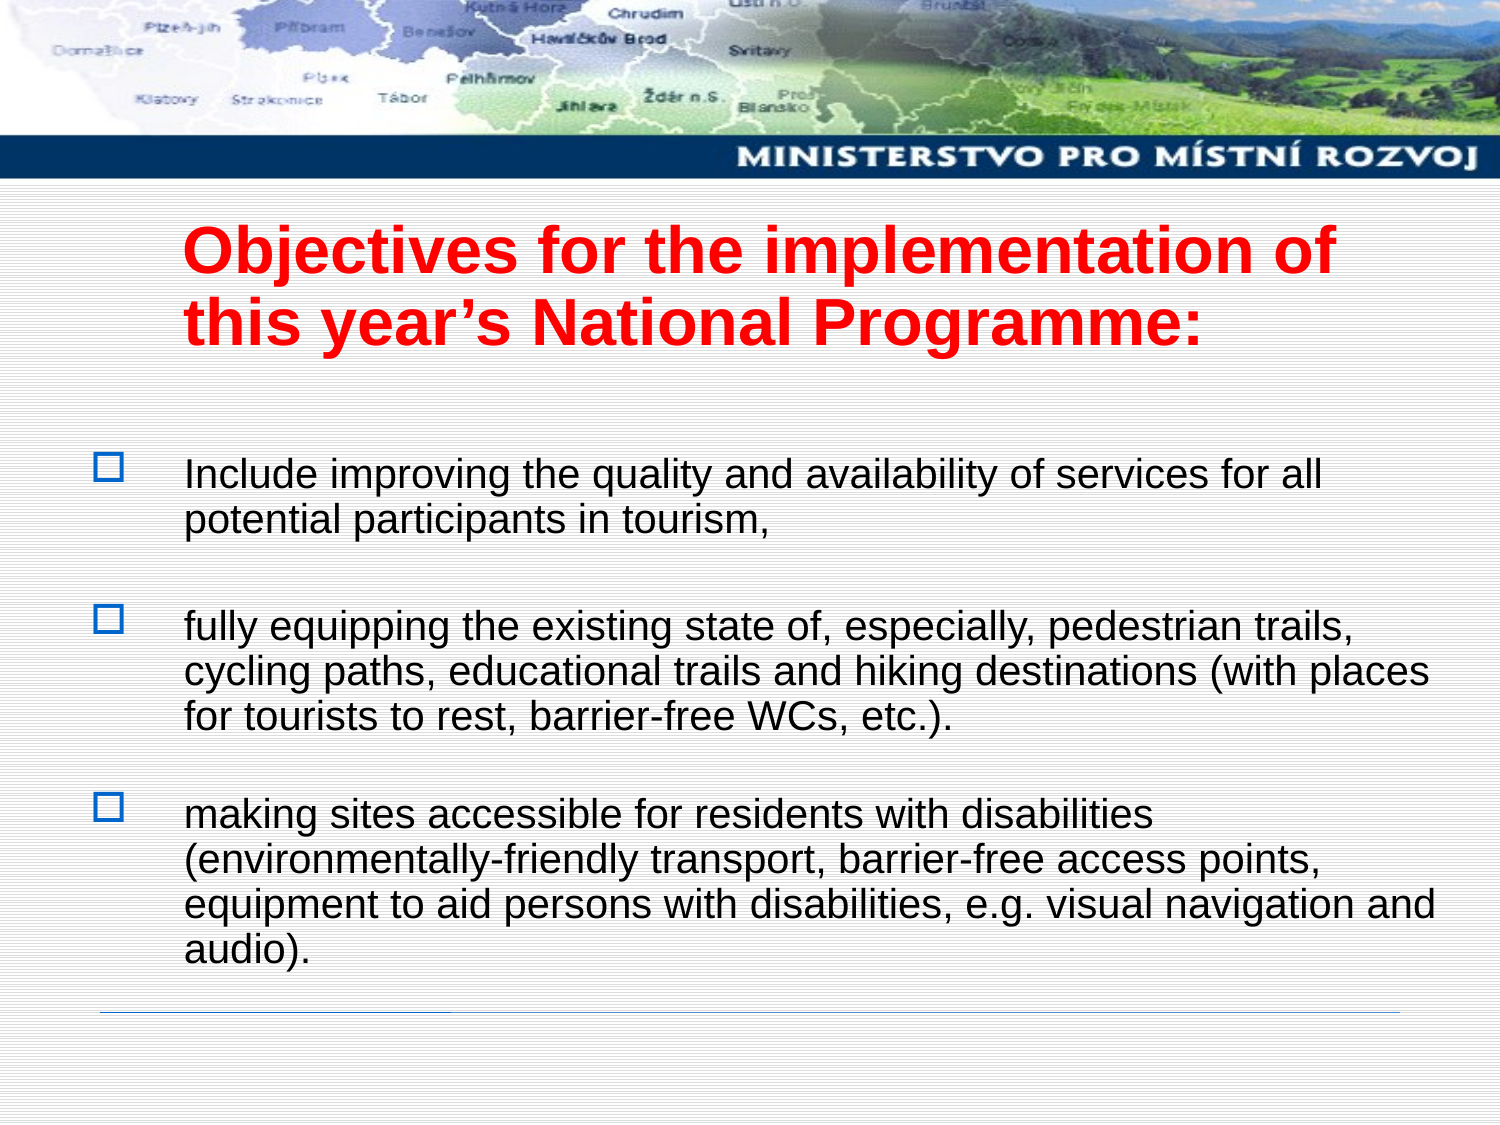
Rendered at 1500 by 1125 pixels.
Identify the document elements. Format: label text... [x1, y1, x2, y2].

picture [0, 0, 1500, 185]
list Objectives for the implementation of this year’s National Programme: Include improving the quality and availability of services for all potential participants in tourism, fully equipping the existing state of, especially, pedestrian trails, cycling paths, educational trails and hiking destinations (with places for tourists to rest, barrier-free WCs, etc.). making sites accessible for residents with disabilities (environmentally-friendly transport, barrier-free access points, equipment to aid persons with disabilities, e.g. visual navigation and audio). [75, 208, 1471, 1024]
